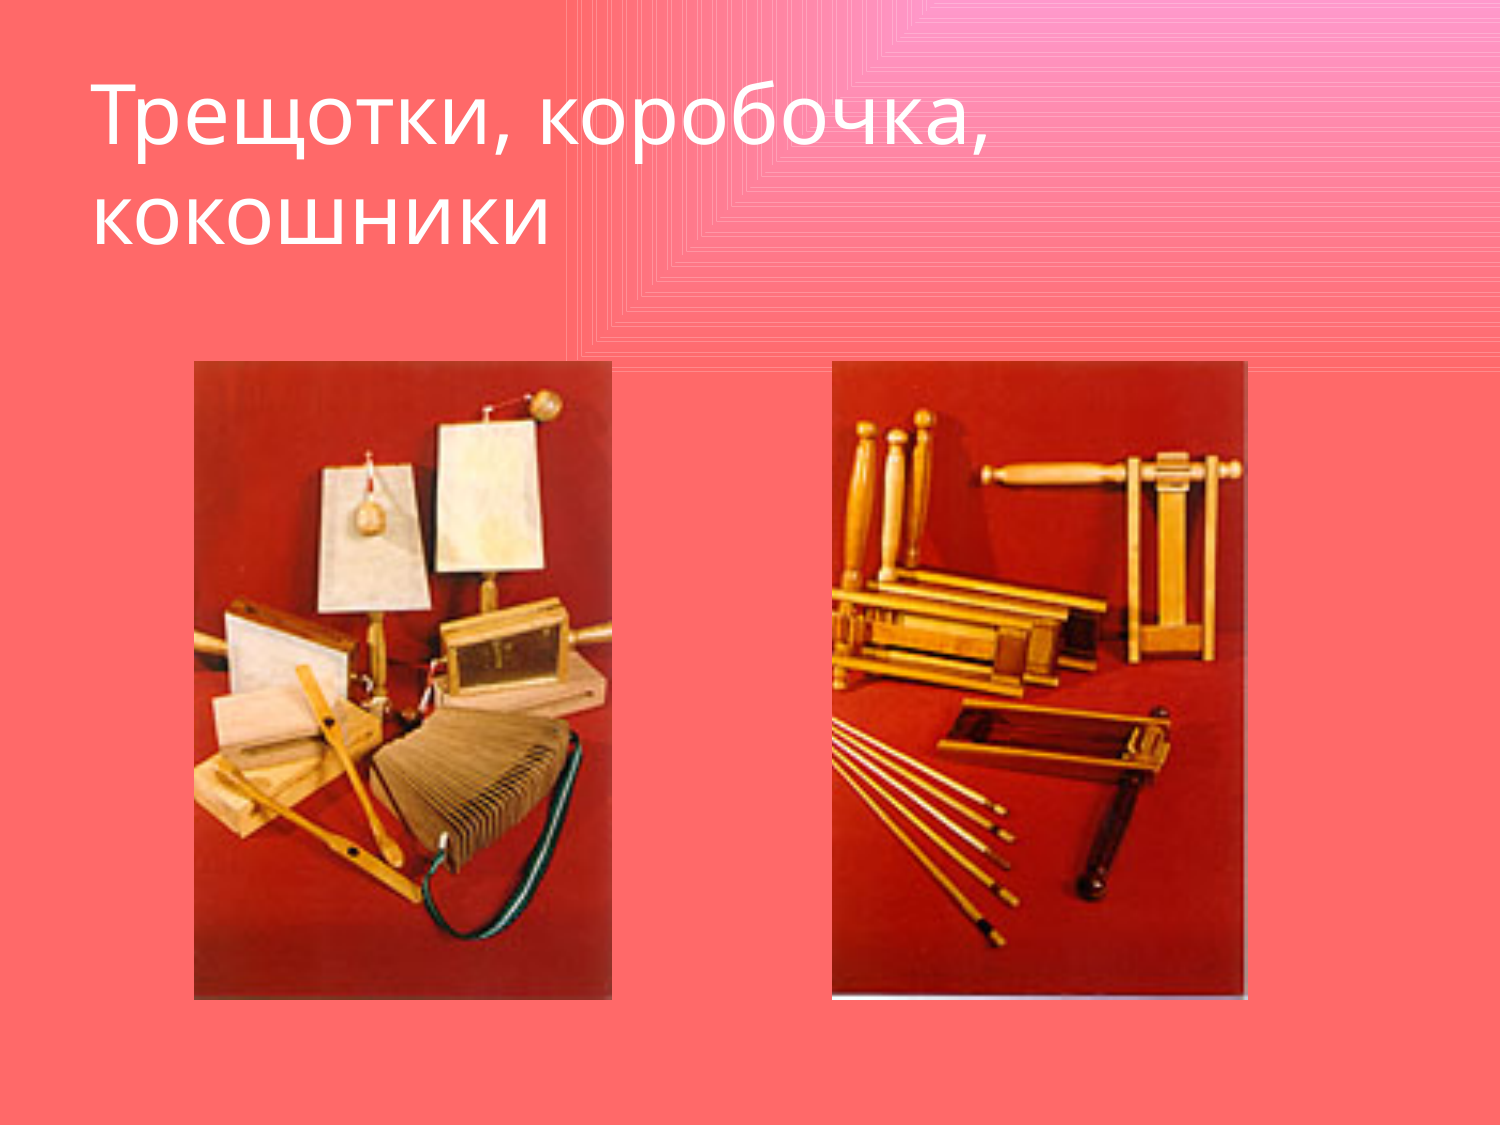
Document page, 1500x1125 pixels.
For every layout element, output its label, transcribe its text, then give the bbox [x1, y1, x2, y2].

title Трещотки, коробочка, кокошники [75, 47, 1425, 275]
picture [832, 361, 1248, 1000]
picture [194, 361, 612, 1000]
